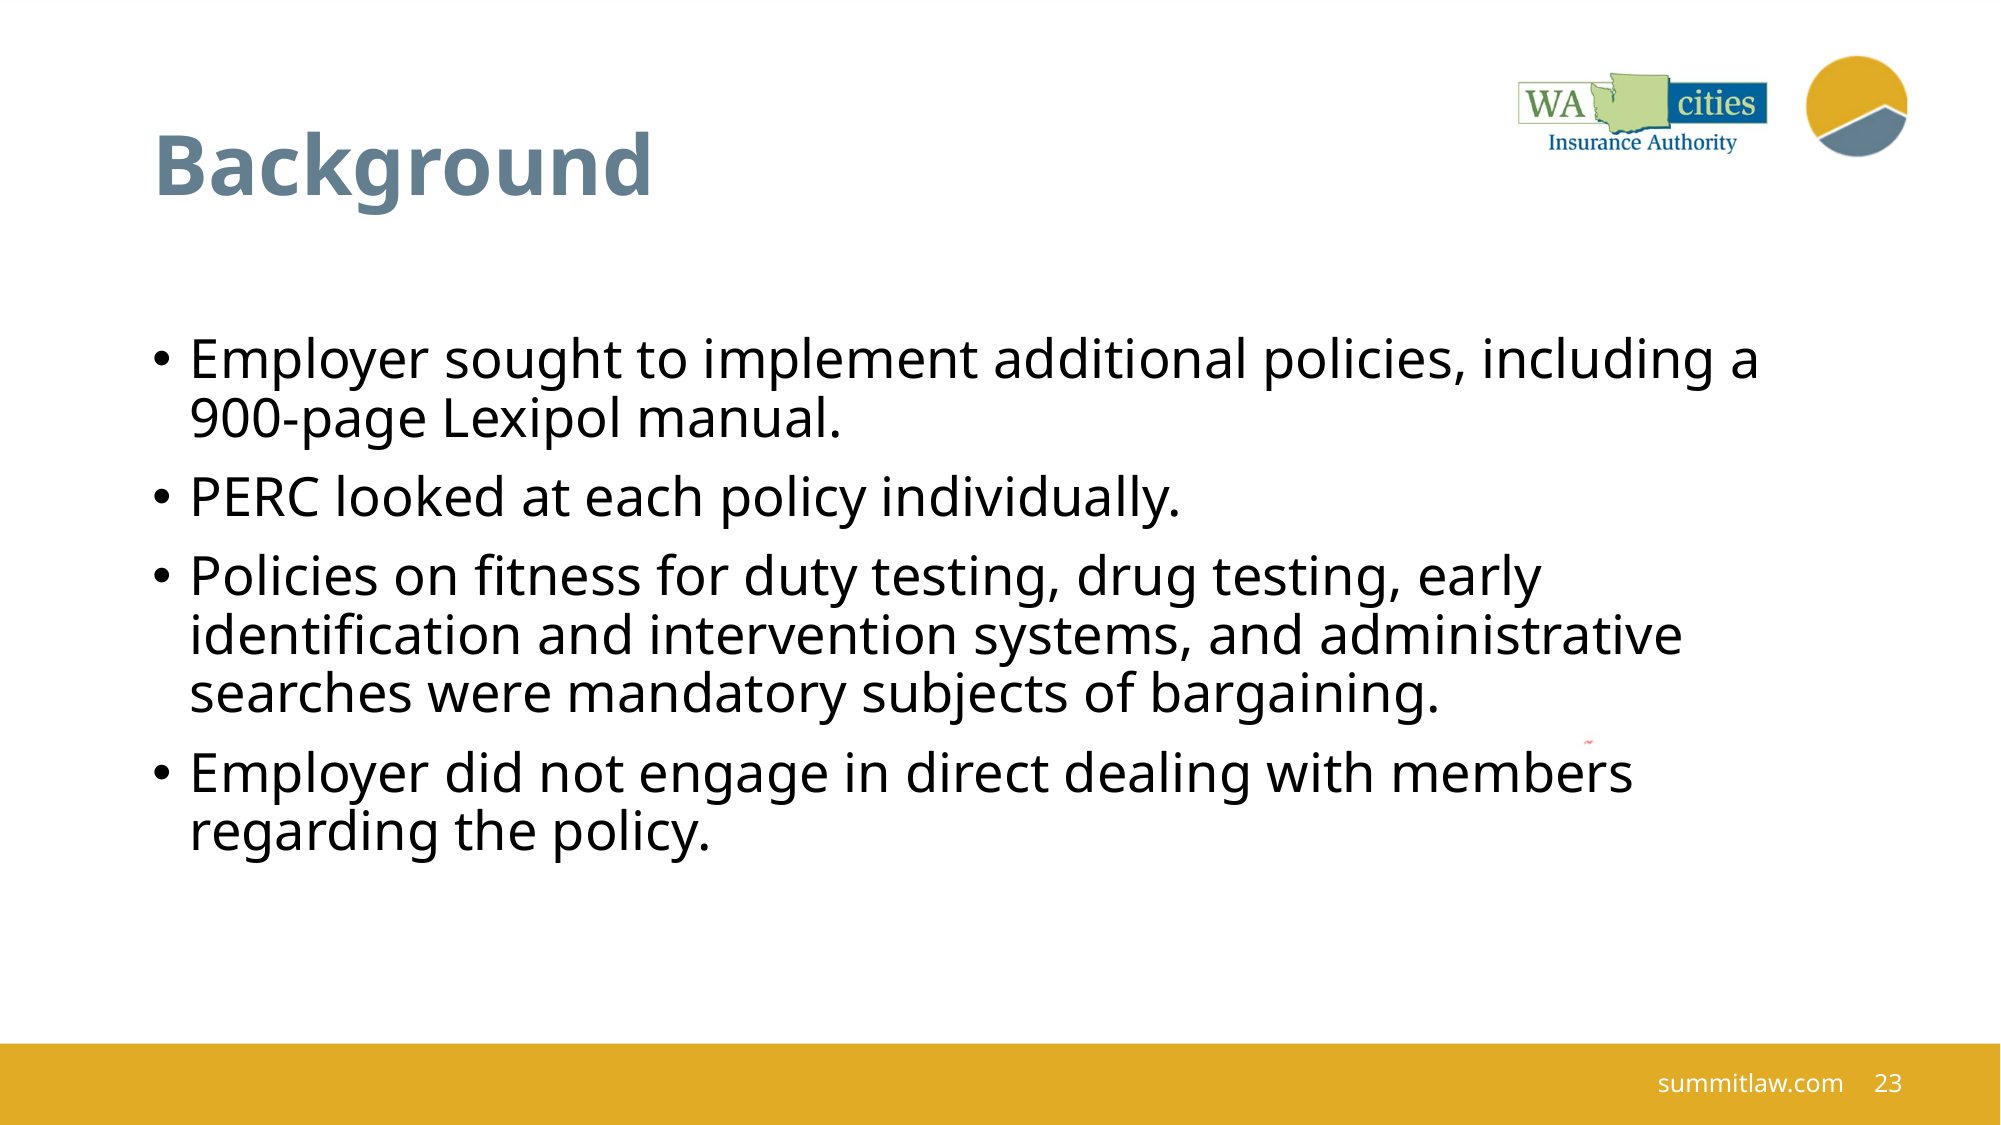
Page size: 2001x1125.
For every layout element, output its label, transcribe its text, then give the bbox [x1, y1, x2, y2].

slide_number 23 [1859, 1060, 2000, 1120]
picture [0, 0, 2001, 1125]
footer summitlaw.com [1184, 1060, 1859, 1120]
list Employer sought to implement additional policies, including a 900-page Lexipol manual. PERC looked at each policy individually. Policies on fitness for duty testing, drug testing, early identification and intervention systems, and administrative searches were mandatory subjects of bargaining. Employer did not engage in direct dealing with members regarding the policy. [137, 324, 1863, 896]
title Background [137, 59, 1863, 278]
